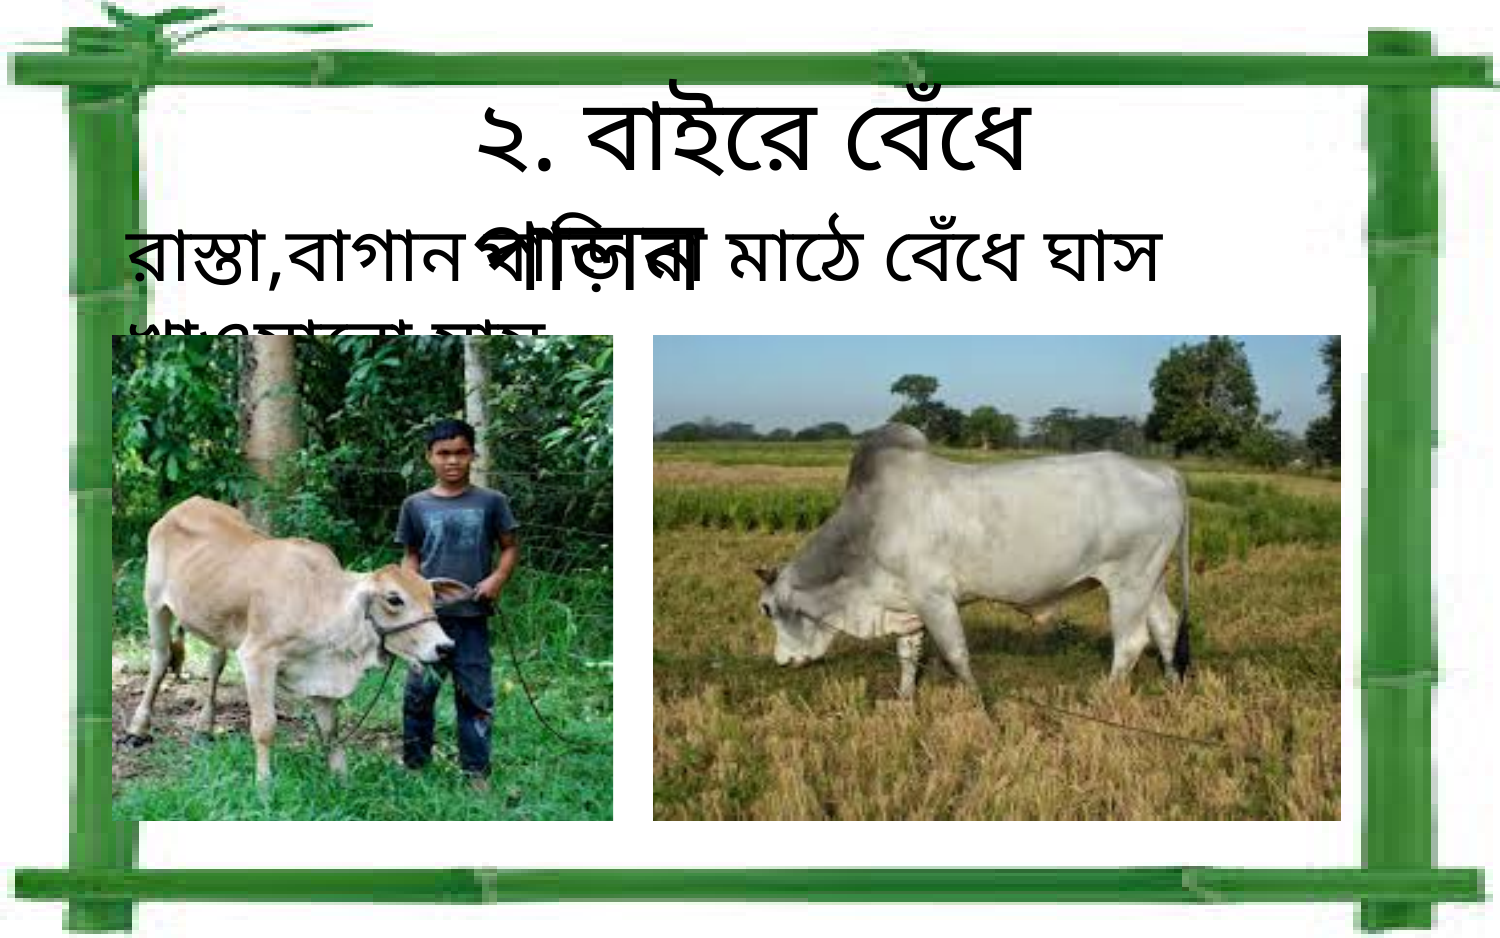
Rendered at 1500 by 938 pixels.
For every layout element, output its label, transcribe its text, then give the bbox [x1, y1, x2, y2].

text_box রাস্তা,বাগান বাড়ি বা মাঠে বেঁধে ঘাস খাওয়ানো যায় [112, 199, 1388, 394]
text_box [111, 335, 1341, 822]
picture [0, 0, 1500, 938]
text_box ২. বাইরে বেঁধে পালন [457, 62, 1199, 199]
